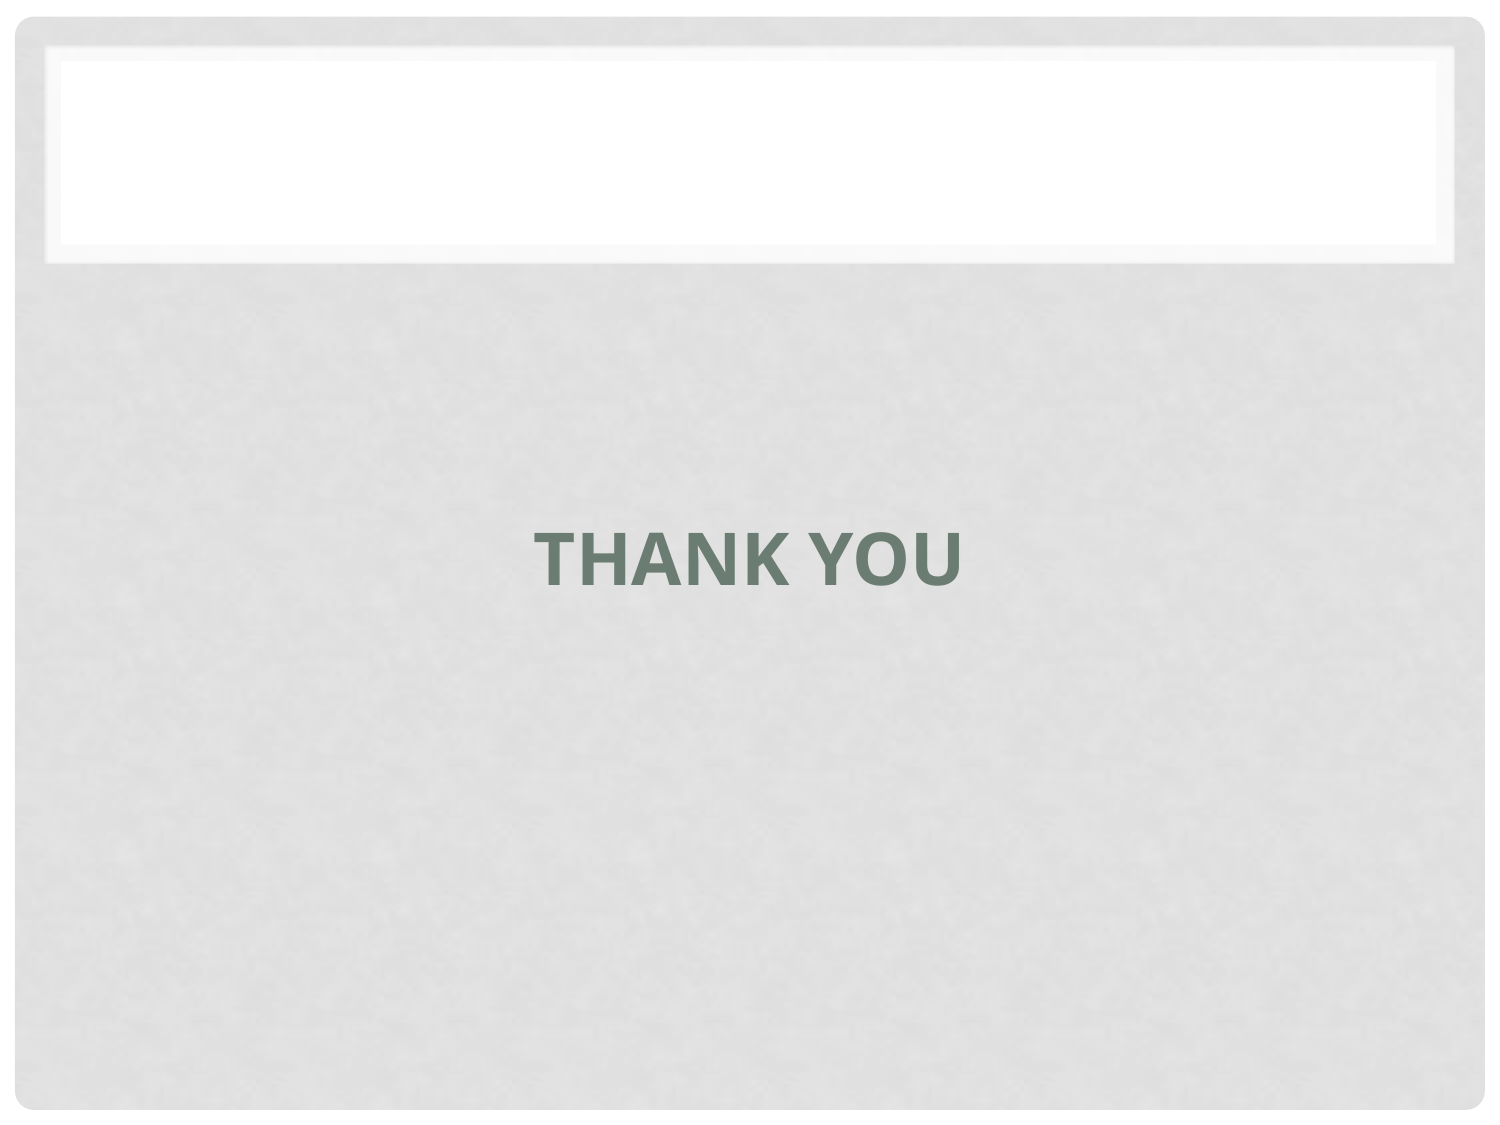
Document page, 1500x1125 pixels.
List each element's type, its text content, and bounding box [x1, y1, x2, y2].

title THANK YOU [75, 462, 1425, 650]
